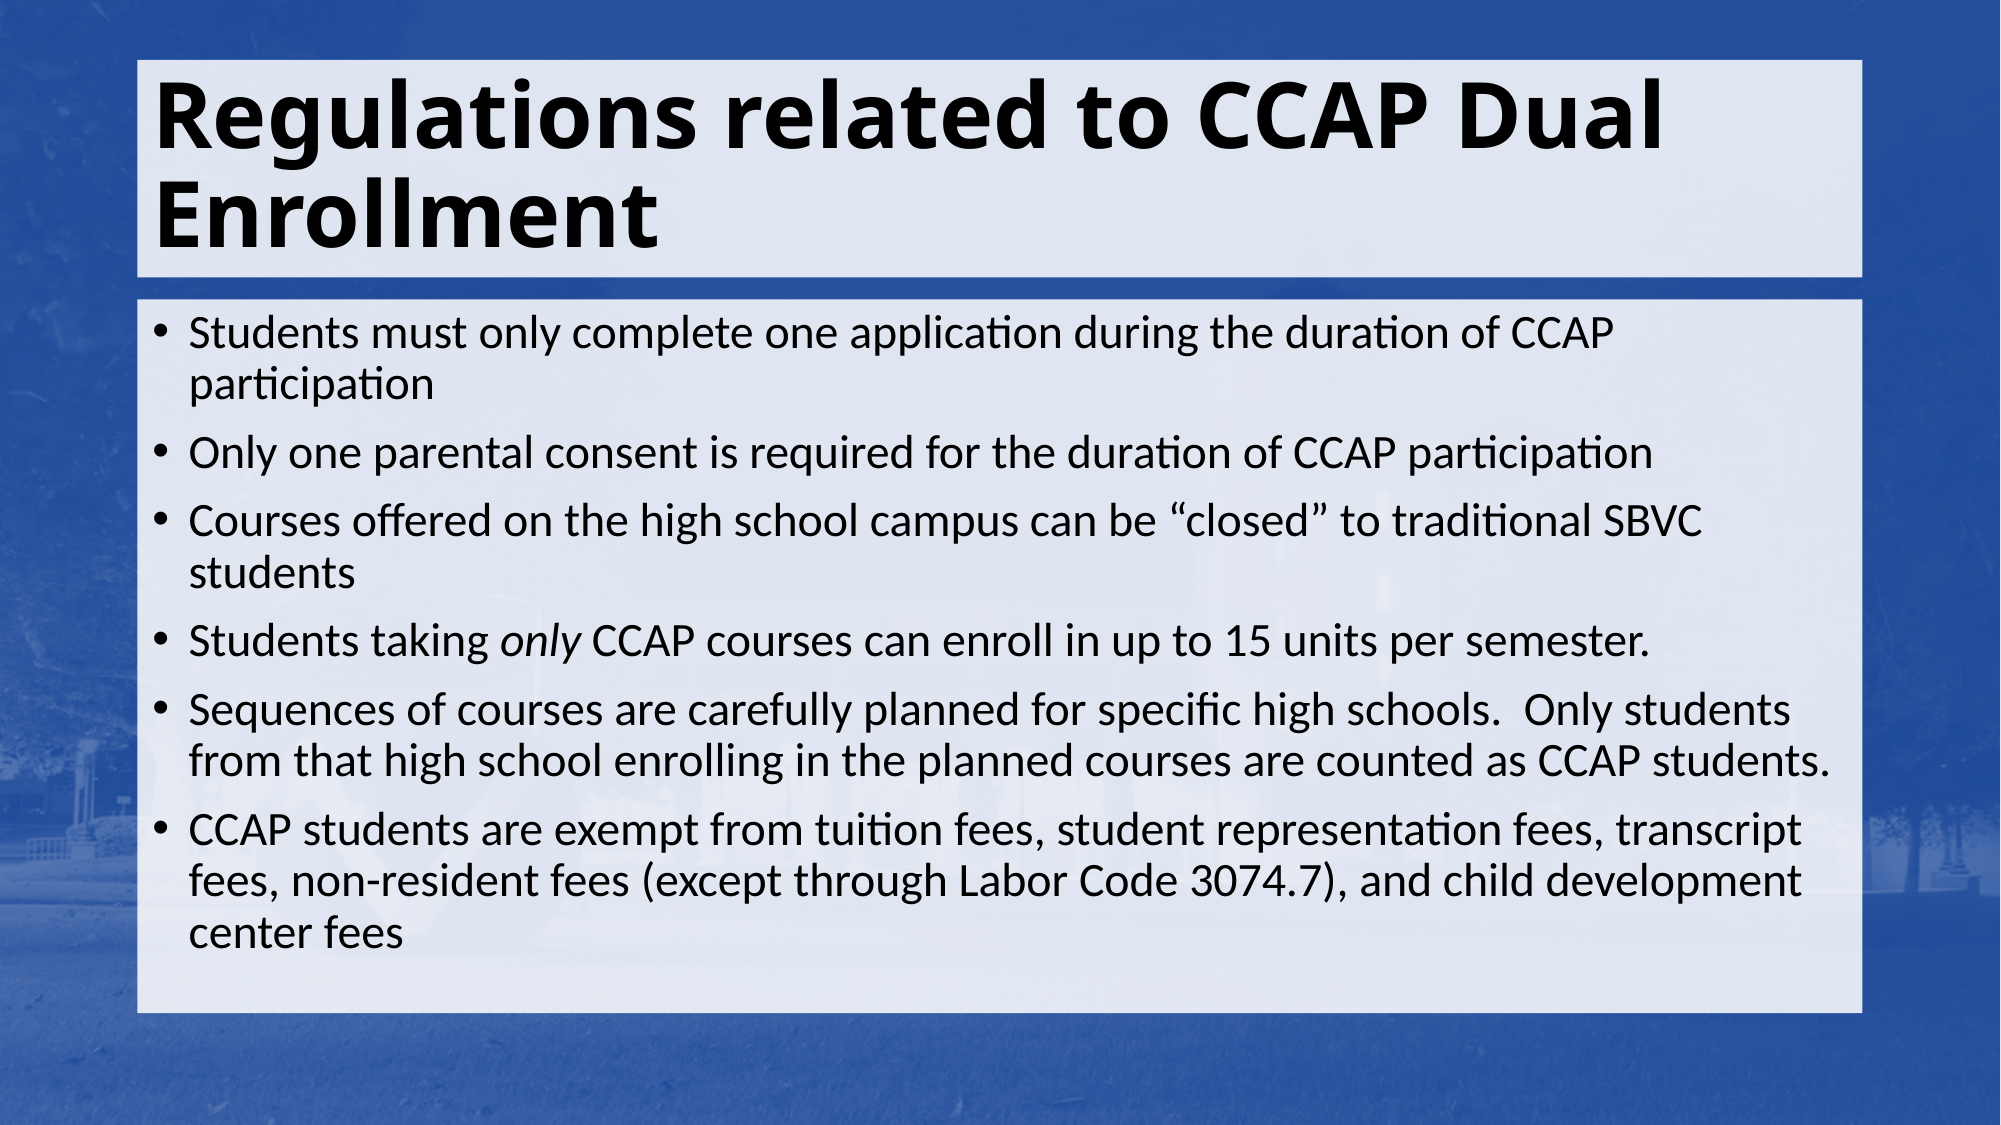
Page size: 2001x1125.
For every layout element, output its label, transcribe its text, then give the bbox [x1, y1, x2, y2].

list Students must only complete one application during the duration of CCAP participation Only one parental consent is required for the duration of CCAP participation Courses offered on the high school campus can be “closed” to traditional SBVC students Students taking only CCAP courses can enroll in up to 15 units per semester. Sequences of courses are carefully planned for specific high schools. Only students from that high school enrolling in the planned courses are counted as CCAP students. CCAP students are exempt from tuition fees, student representation fees, transcript fees, non-resident fees (except through Labor Code 3074.7), and child development center fees [137, 299, 1863, 1014]
picture [0, 0, 2001, 1125]
title Regulations related to CCAP Dual Enrollment [137, 59, 1863, 278]
